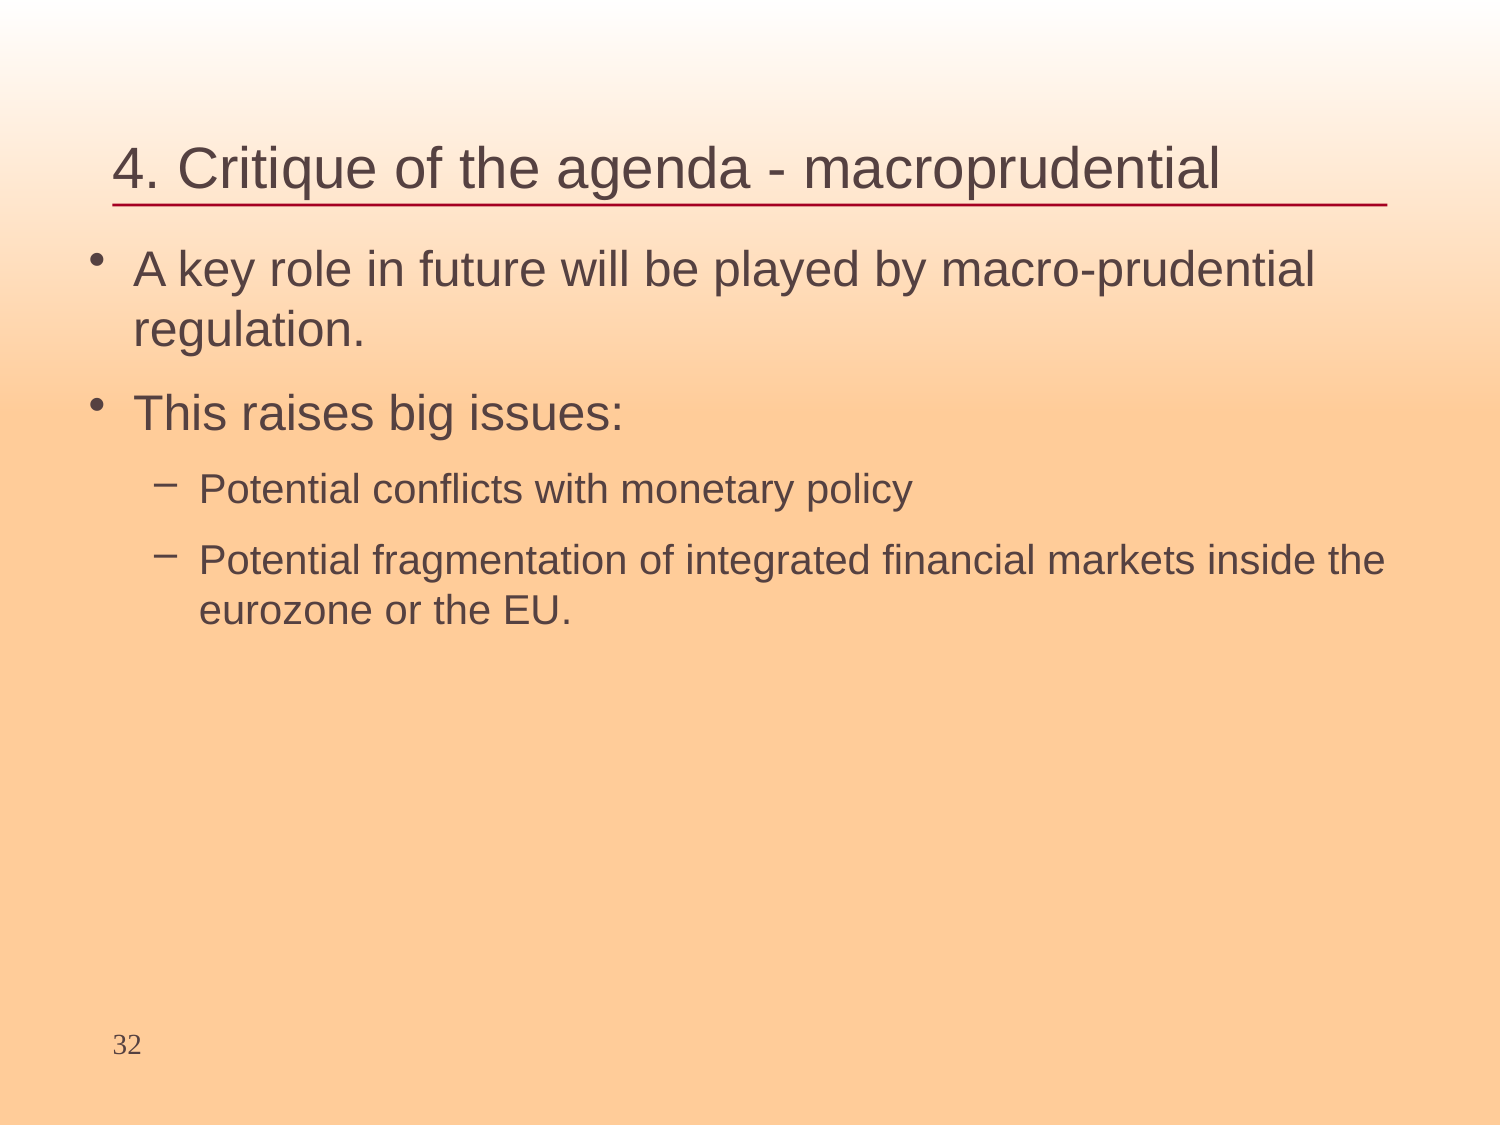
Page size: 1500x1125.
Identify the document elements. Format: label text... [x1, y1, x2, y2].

title 4. Critique of the agenda - macroprudential [112, 99, 1388, 200]
list A key role in future will be played by macro-prudential regulation. This raises big issues: Potential conflicts with monetary policy Potential fragmentation of integrated financial markets inside the eurozone or the EU. [88, 235, 1454, 1000]
slide_number 32 [112, 1025, 275, 1100]
